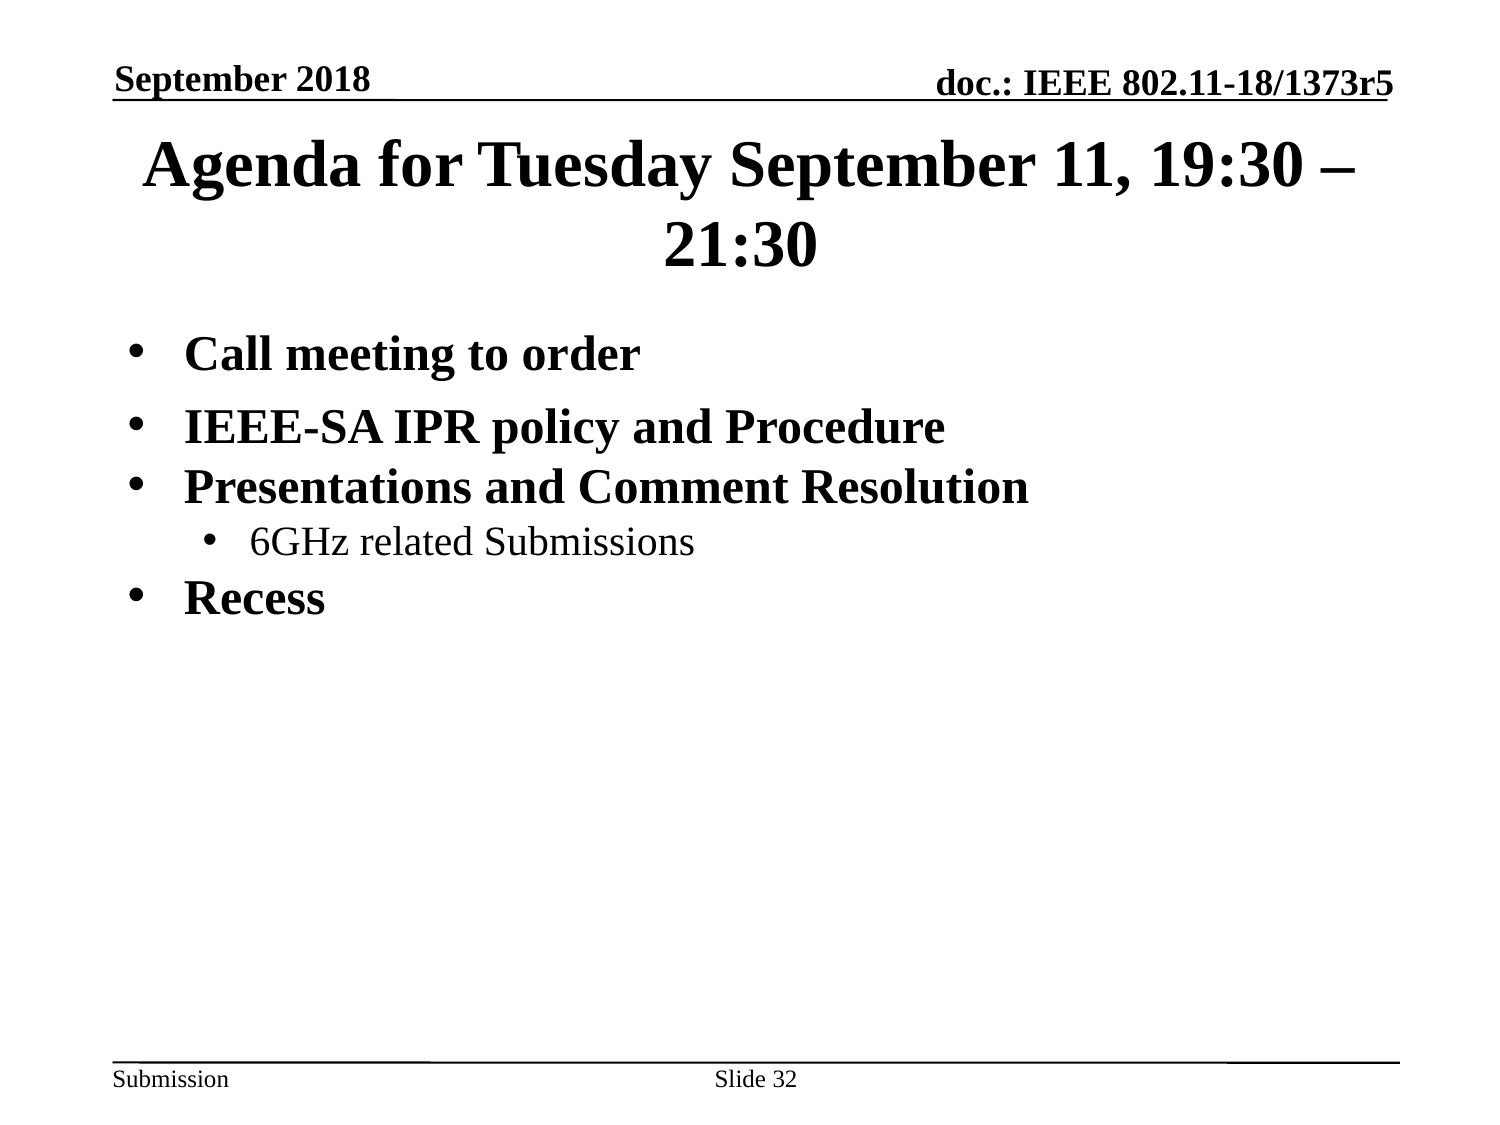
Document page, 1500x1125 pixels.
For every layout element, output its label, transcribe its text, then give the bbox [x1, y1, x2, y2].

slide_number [114, 54, 423, 100]
title Agenda for Tuesday September 11, 19:30 – 21:30 [112, 112, 1388, 288]
slide_number Slide 32 [712, 1061, 800, 1123]
list Call meeting to order IEEE-SA IPR policy and Procedure Presentations and Comment Resolution 6GHz related Submissions Recess [112, 324, 1388, 1000]
